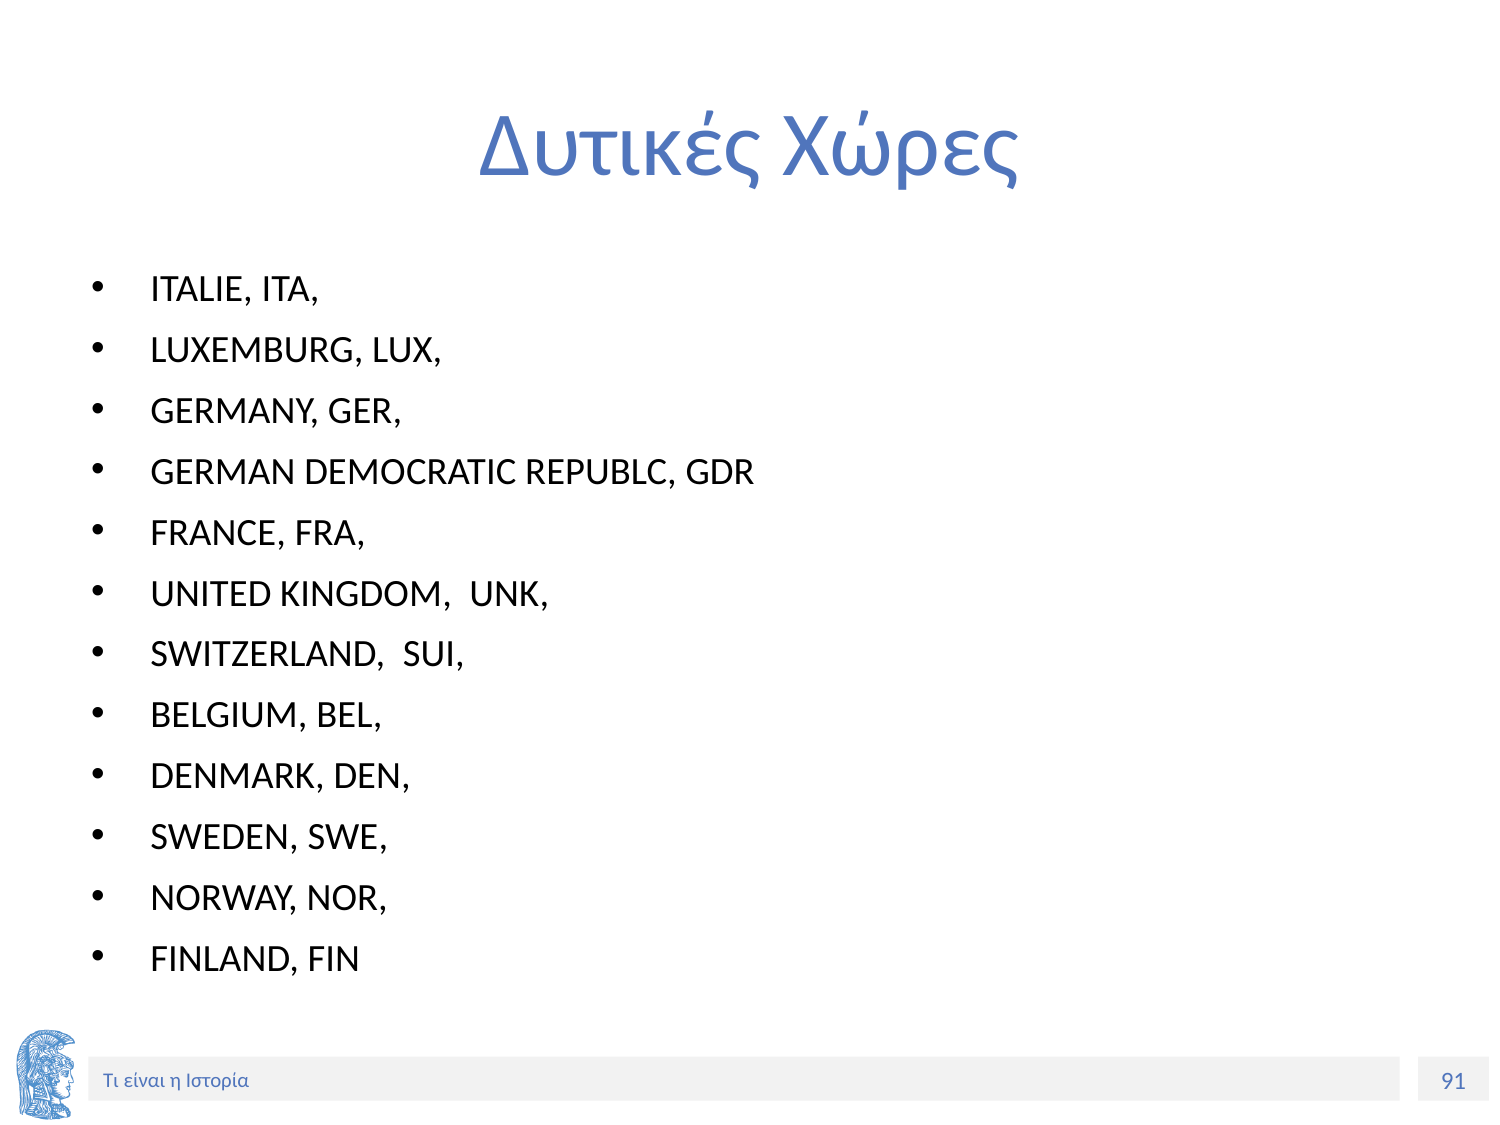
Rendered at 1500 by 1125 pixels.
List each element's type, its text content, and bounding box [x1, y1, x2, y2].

list ITALIE, ITA, LUXEMBURG, LUX, GERMANY, GER, GERMAN DEMOCRATIC REPUBLC, GDR FRANCE, FRA, UNITED KINGDOM, UNK, SWITZERLAND, SUI, BELGIUM, BEL, DENMARK, DEN, SWEDEN, SWE, NORWAY, NOR, FINLAND, FIN [76, 255, 1427, 998]
picture [9, 1026, 81, 1120]
title Δυτικές Χώρες [75, 45, 1425, 233]
